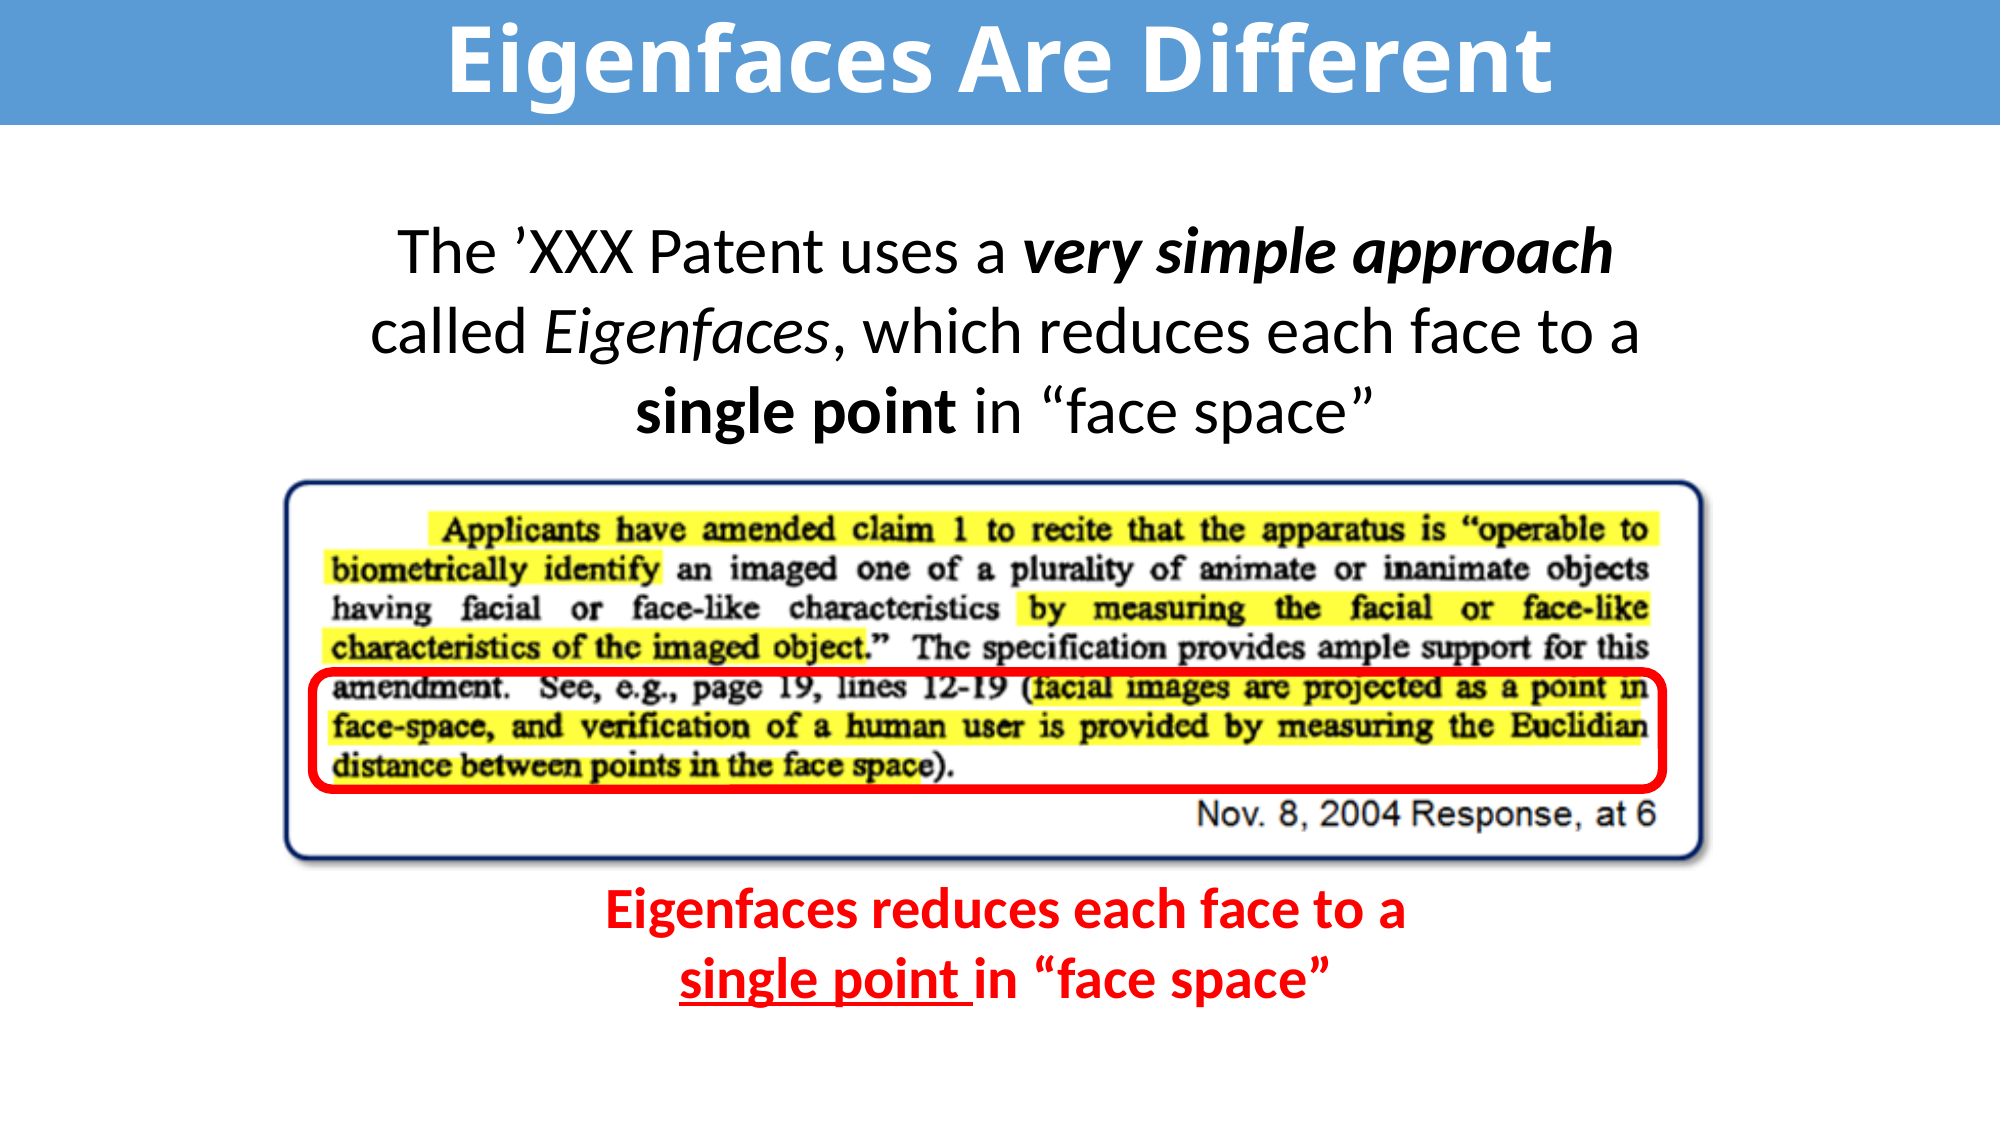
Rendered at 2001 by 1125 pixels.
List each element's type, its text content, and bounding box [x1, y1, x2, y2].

text_box Eigenfaces reduces each face to a single point in “face space” [518, 871, 1494, 1018]
text_box Eigenfaces Are Different [0, 0, 2000, 125]
text_box The ’XXX Patent uses a very simple approach called Eigenfaces, which reduces each face to a single point in “face space” [350, 199, 1663, 455]
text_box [274, 473, 1713, 871]
